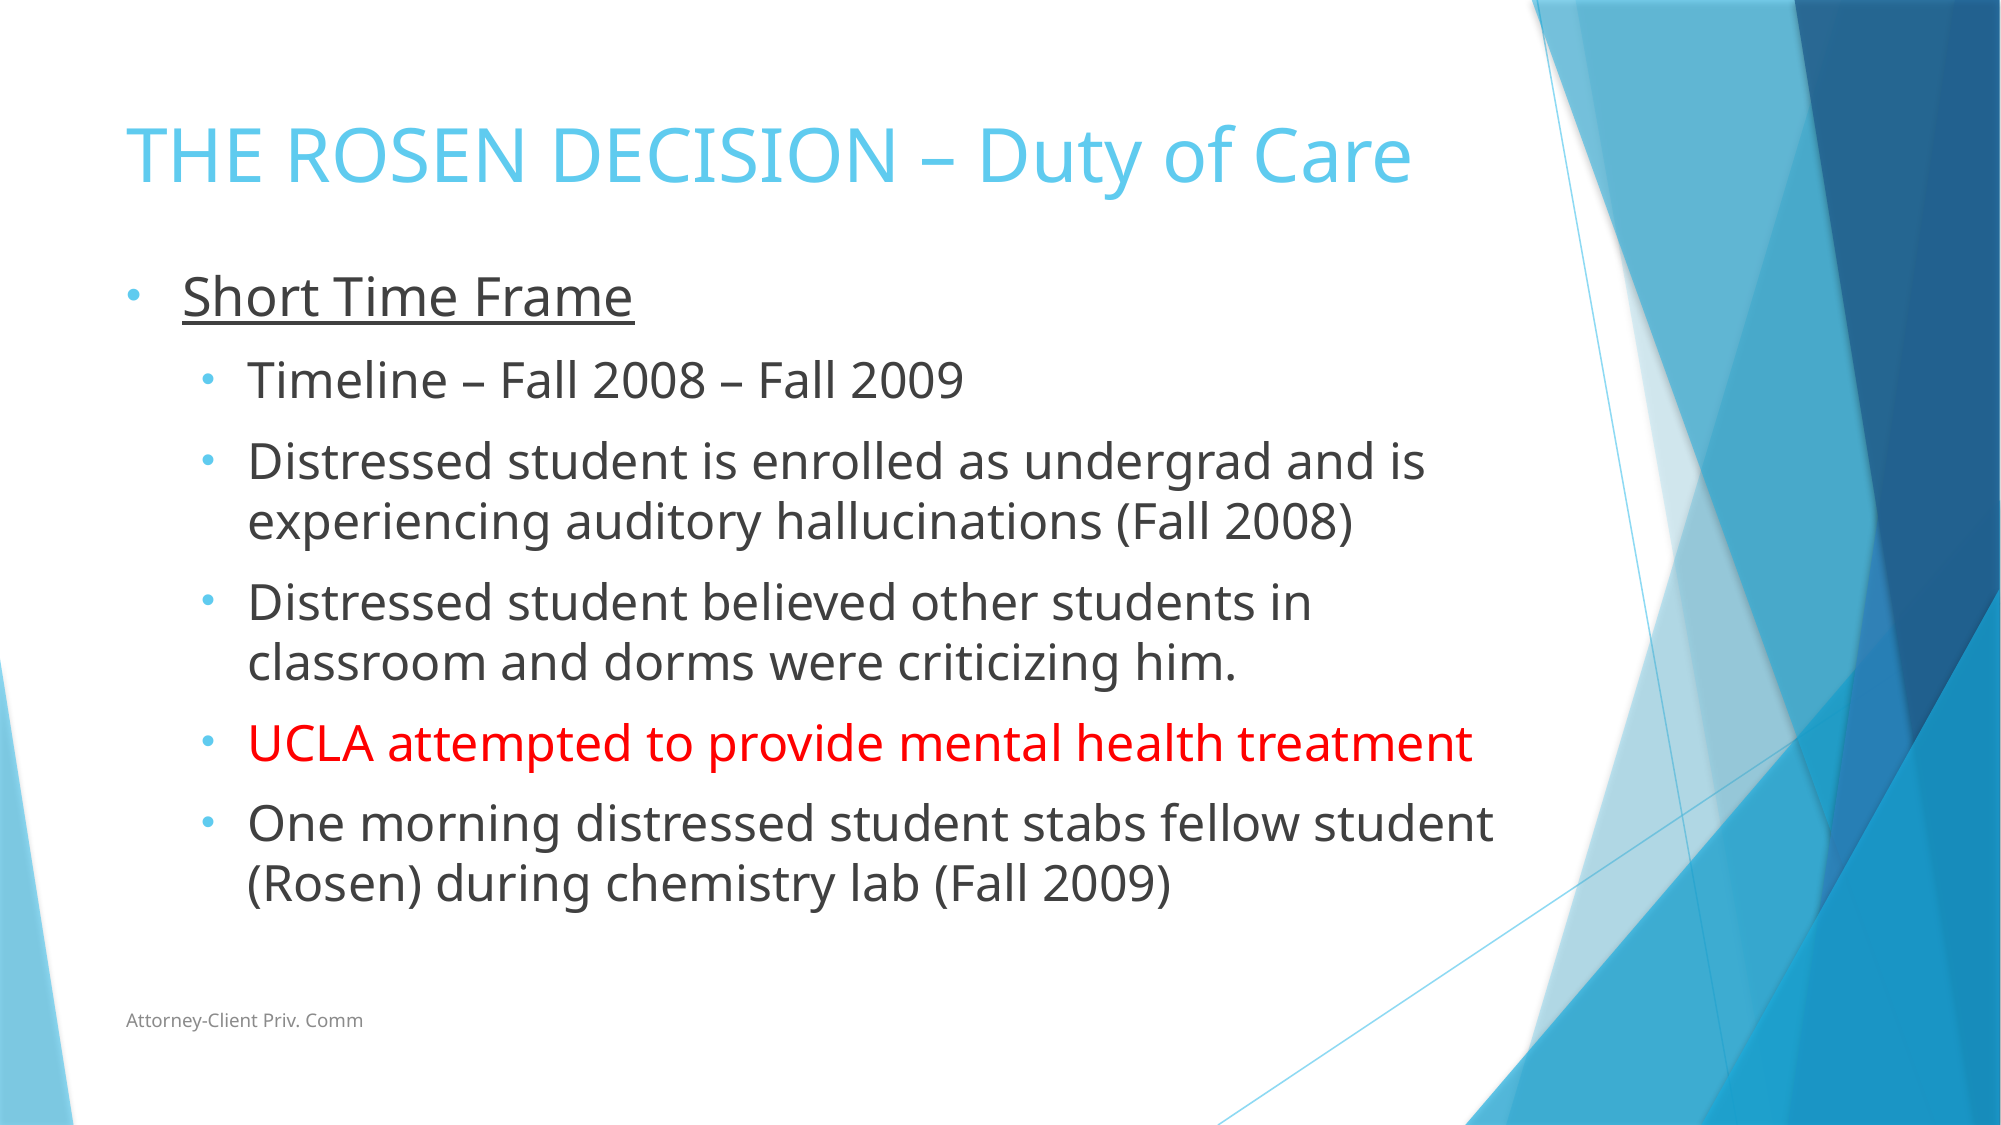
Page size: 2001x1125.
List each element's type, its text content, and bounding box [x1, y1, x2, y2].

title THE ROSEN DECISION – Duty of Care [111, 99, 1522, 235]
footer Attorney-Client Priv. Comm [111, 991, 1145, 1051]
list Short Time Frame Timeline – Fall 2008 – Fall 2009 Distressed student is enrolled as undergrad and is experiencing auditory hallucinations (Fall 2008) Distressed student believed other students in classroom and dorms were criticizing him. UCLA attempted to provide mental health treatment One morning distressed student stabs fellow student (Rosen) during chemistry lab (Fall 2009) [111, 254, 1522, 992]
